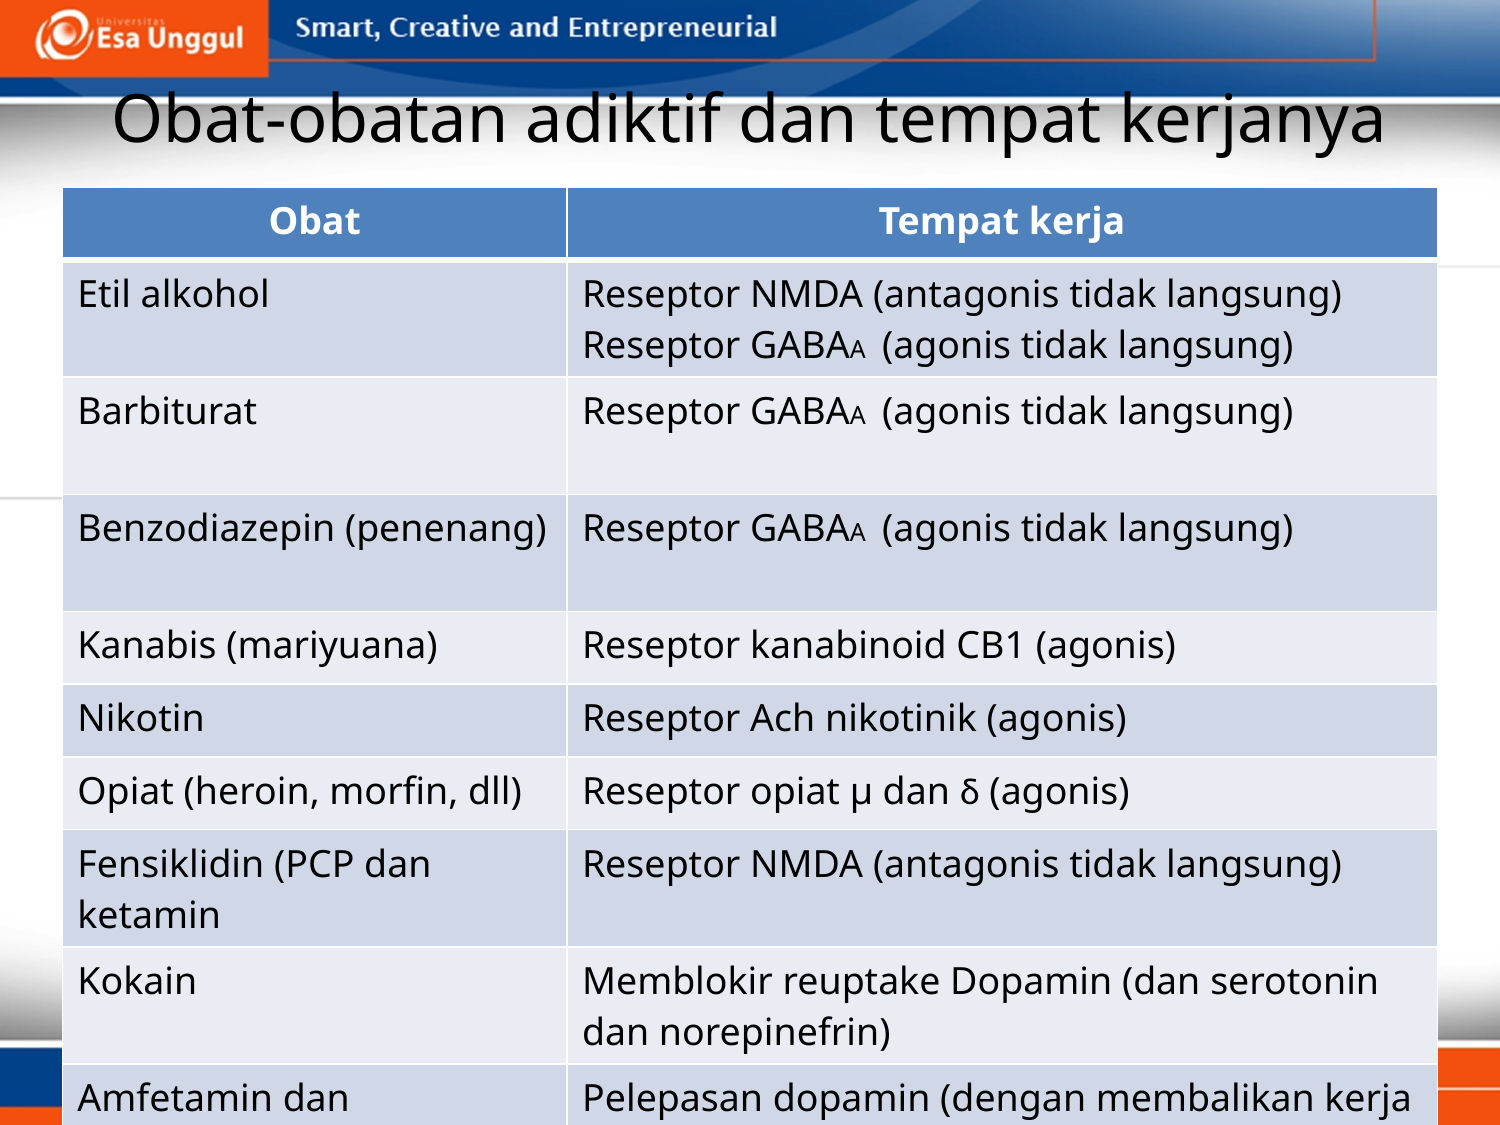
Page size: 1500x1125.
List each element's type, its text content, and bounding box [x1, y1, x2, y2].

table_cell Barbiturat [63, 378, 566, 494]
table_header Obat [63, 188, 566, 257]
table_cell Etil alkohol [63, 263, 566, 376]
table_cell Kokain [63, 948, 566, 1063]
table_cell Reseptor opiat µ dan δ (agonis) [568, 758, 1437, 829]
table_cell Pelepasan dopamin (dengan membalikan kerja transporter dopamin) [568, 1065, 1437, 1125]
table_cell Reseptor GABAA (agonis tidak langsung) [568, 378, 1437, 494]
table_cell Kanabis (mariyuana) [63, 612, 566, 683]
table_cell Opiat (heroin, morfin, dll) [63, 758, 566, 829]
table_cell Amfetamin dan metamfetamin [63, 1065, 566, 1125]
table_header Tempat kerja [568, 188, 1437, 257]
table_cell Reseptor kanabinoid CB1 (agonis) [568, 612, 1437, 683]
table_cell Benzodiazepin (penenang) [63, 495, 566, 611]
table_cell Memblokir reuptake Dopamin (dan serotonin dan norepinefrin) [568, 948, 1437, 1063]
title Obat-obatan adiktif dan tempat kerjanya [74, 62, 1426, 171]
table_cell Nikotin [63, 685, 566, 756]
picture [0, 0, 1500, 1125]
table_cell Reseptor NMDA (antagonis tidak langsung) [568, 830, 1437, 946]
table_cell Fensiklidin (PCP dan ketamin [63, 830, 566, 946]
table_cell Reseptor GABAA (agonis tidak langsung) [568, 495, 1437, 611]
table_cell Reseptor Ach nikotinik (agonis) [568, 685, 1437, 756]
table_cell Reseptor NMDA (antagonis tidak langsung) Reseptor GABAA (agonis tidak langsung) [568, 263, 1437, 376]
